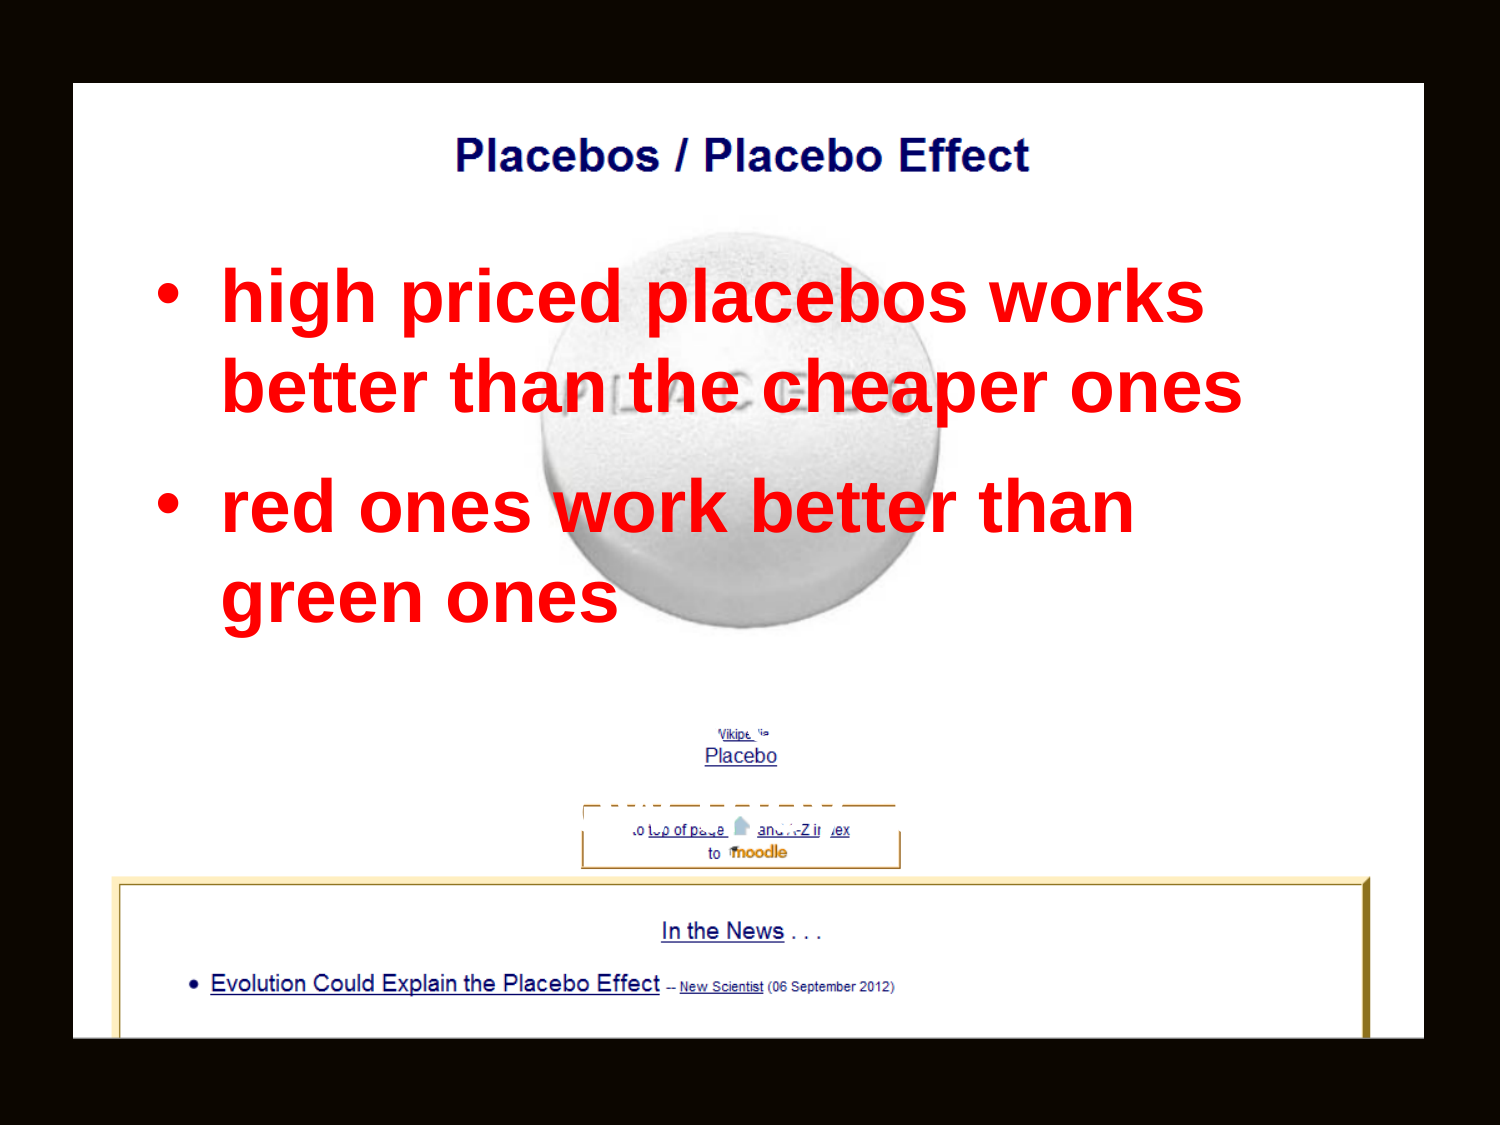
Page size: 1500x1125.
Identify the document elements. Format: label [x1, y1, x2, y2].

picture [73, 83, 1425, 1039]
